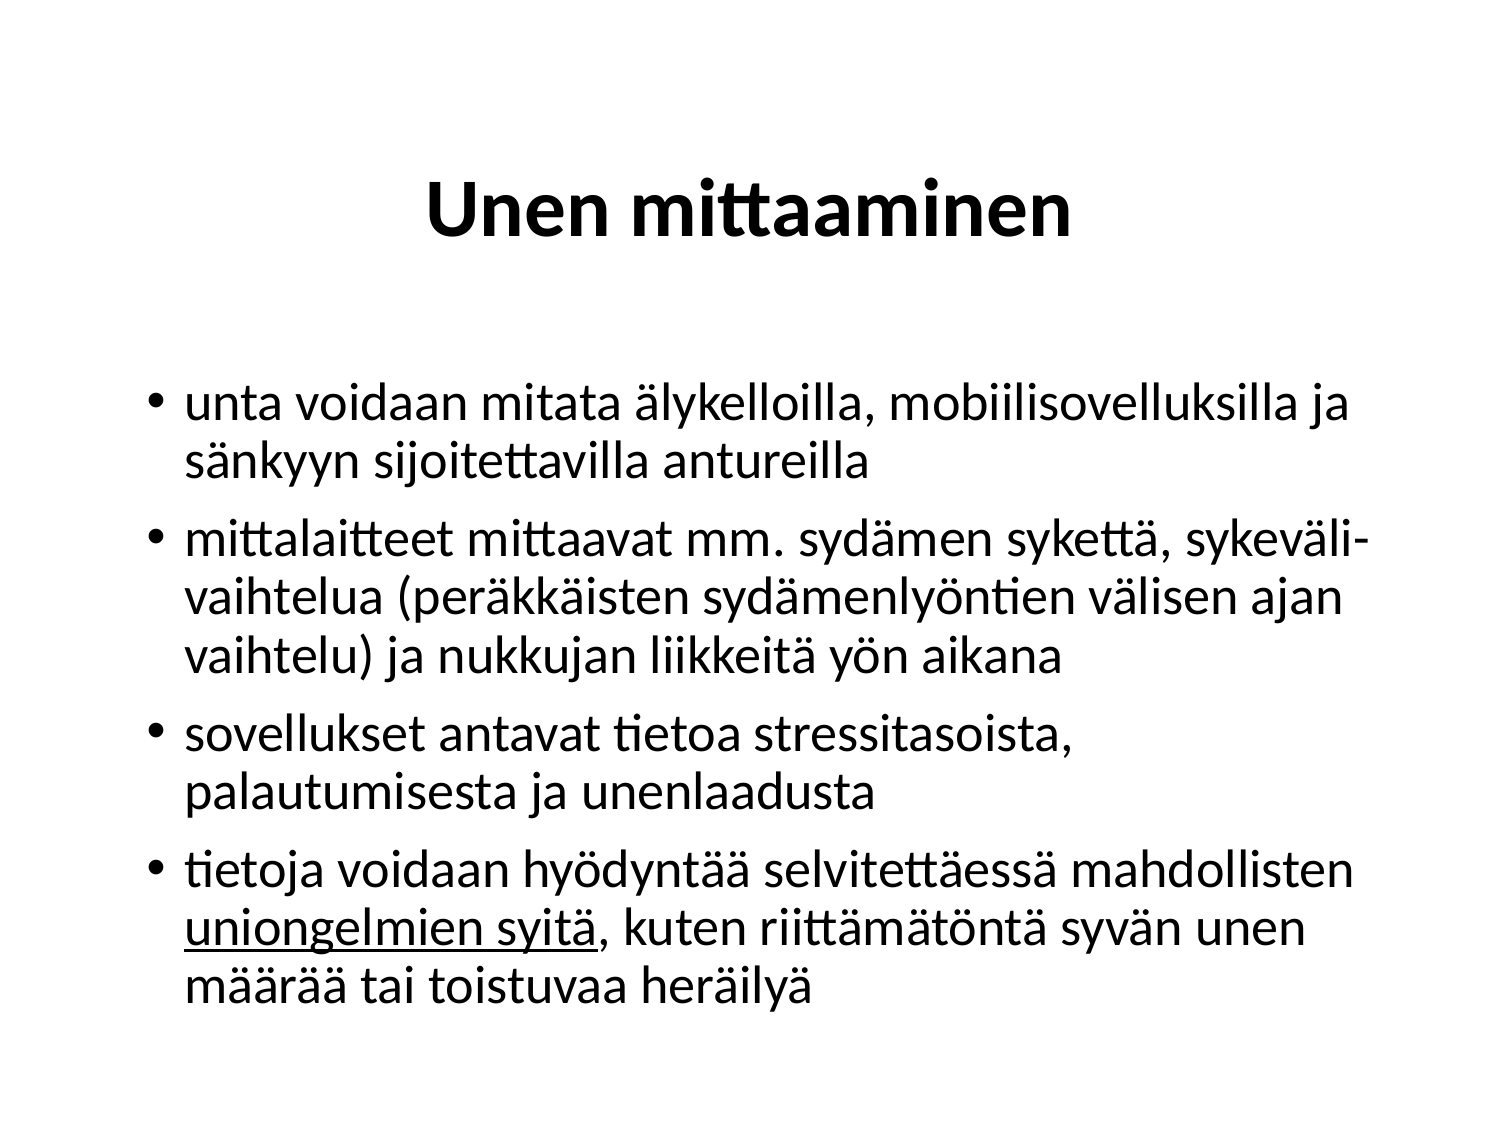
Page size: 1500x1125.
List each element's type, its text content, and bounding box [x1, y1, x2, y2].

title Unen mittaaminen [283, 134, 1253, 285]
list unta voidaan mitata älykelloilla, mobiilisovelluksilla ja sänkyyn sijoitettavilla antureilla mittalaitteet mittaavat mm. sydämen sykettä, sykeväli-vaihtelua (peräkkäisten sydämenlyöntien välisen ajan vaihtelu) ja nukkujan liikkeitä yön aikana sovellukset antavat tietoa stressitasoista, palautumisesta ja unenlaadusta tietoja voidaan hyödyntää selvitettäessä mahdollisten uniongelmien syitä, kuten riittämätöntä syvän unen määrää tai toistuvaa heräilyä [131, 366, 1405, 1035]
